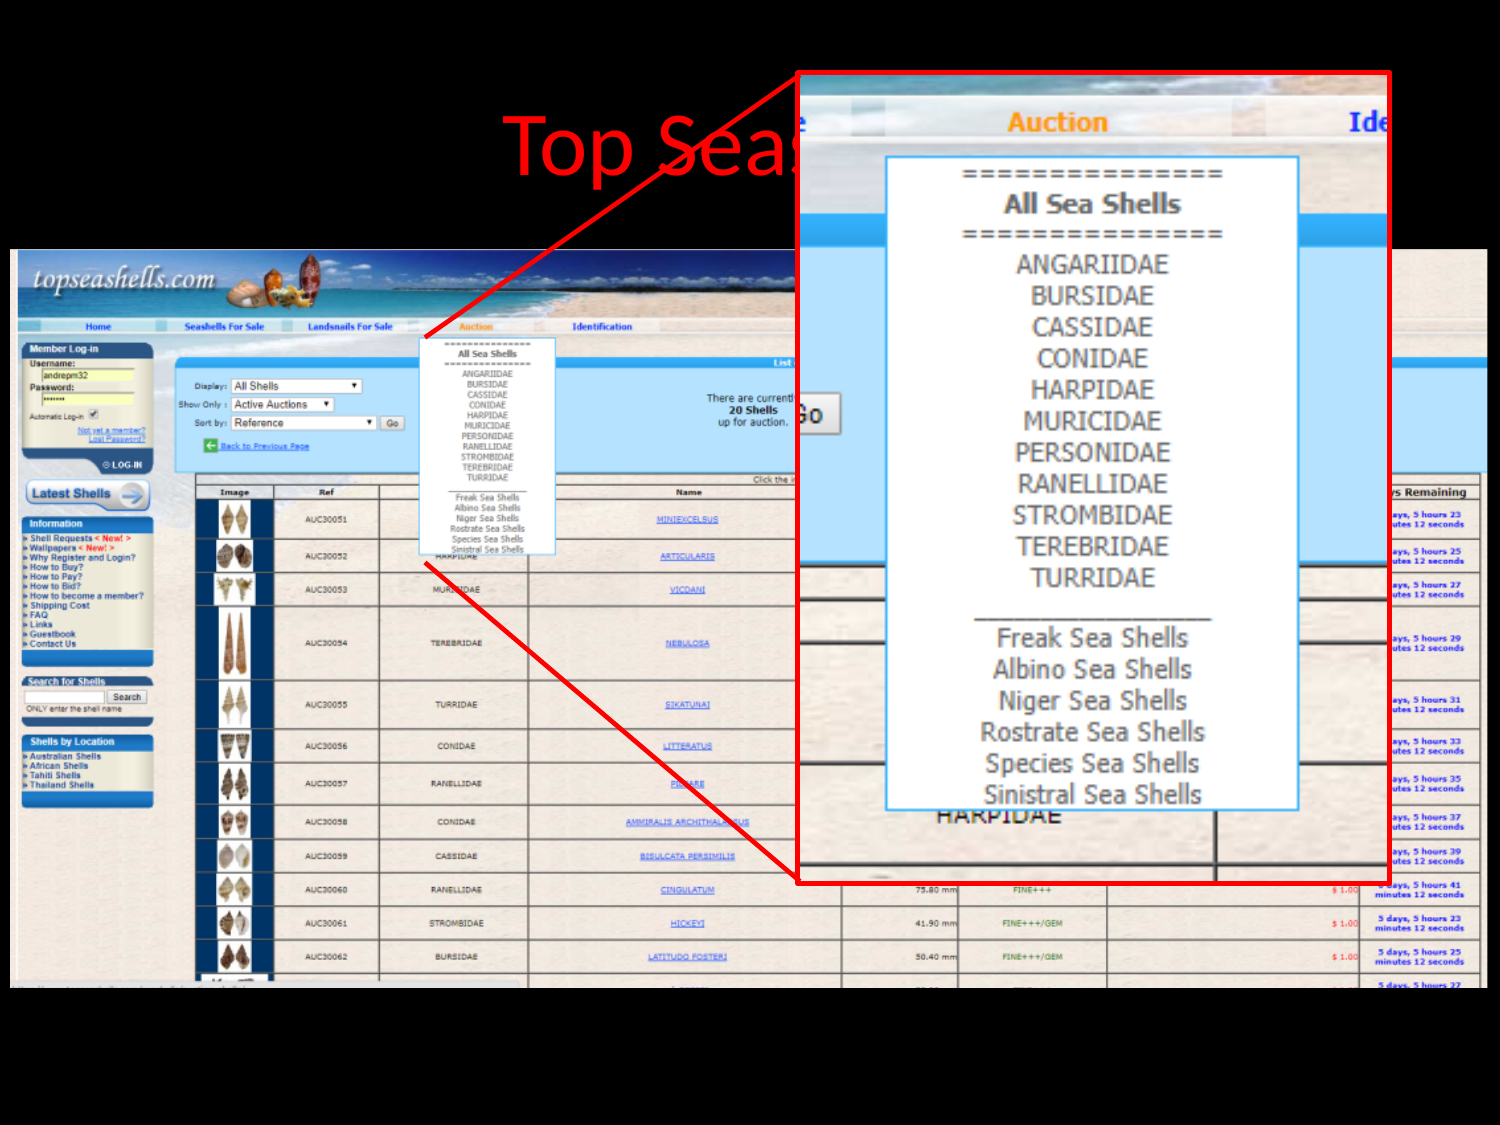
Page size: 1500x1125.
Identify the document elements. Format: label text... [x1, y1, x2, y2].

picture [799, 74, 1388, 882]
title Top Seashells [75, 45, 1425, 233]
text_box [424, 74, 801, 338]
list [9, 249, 1488, 988]
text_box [424, 562, 801, 882]
